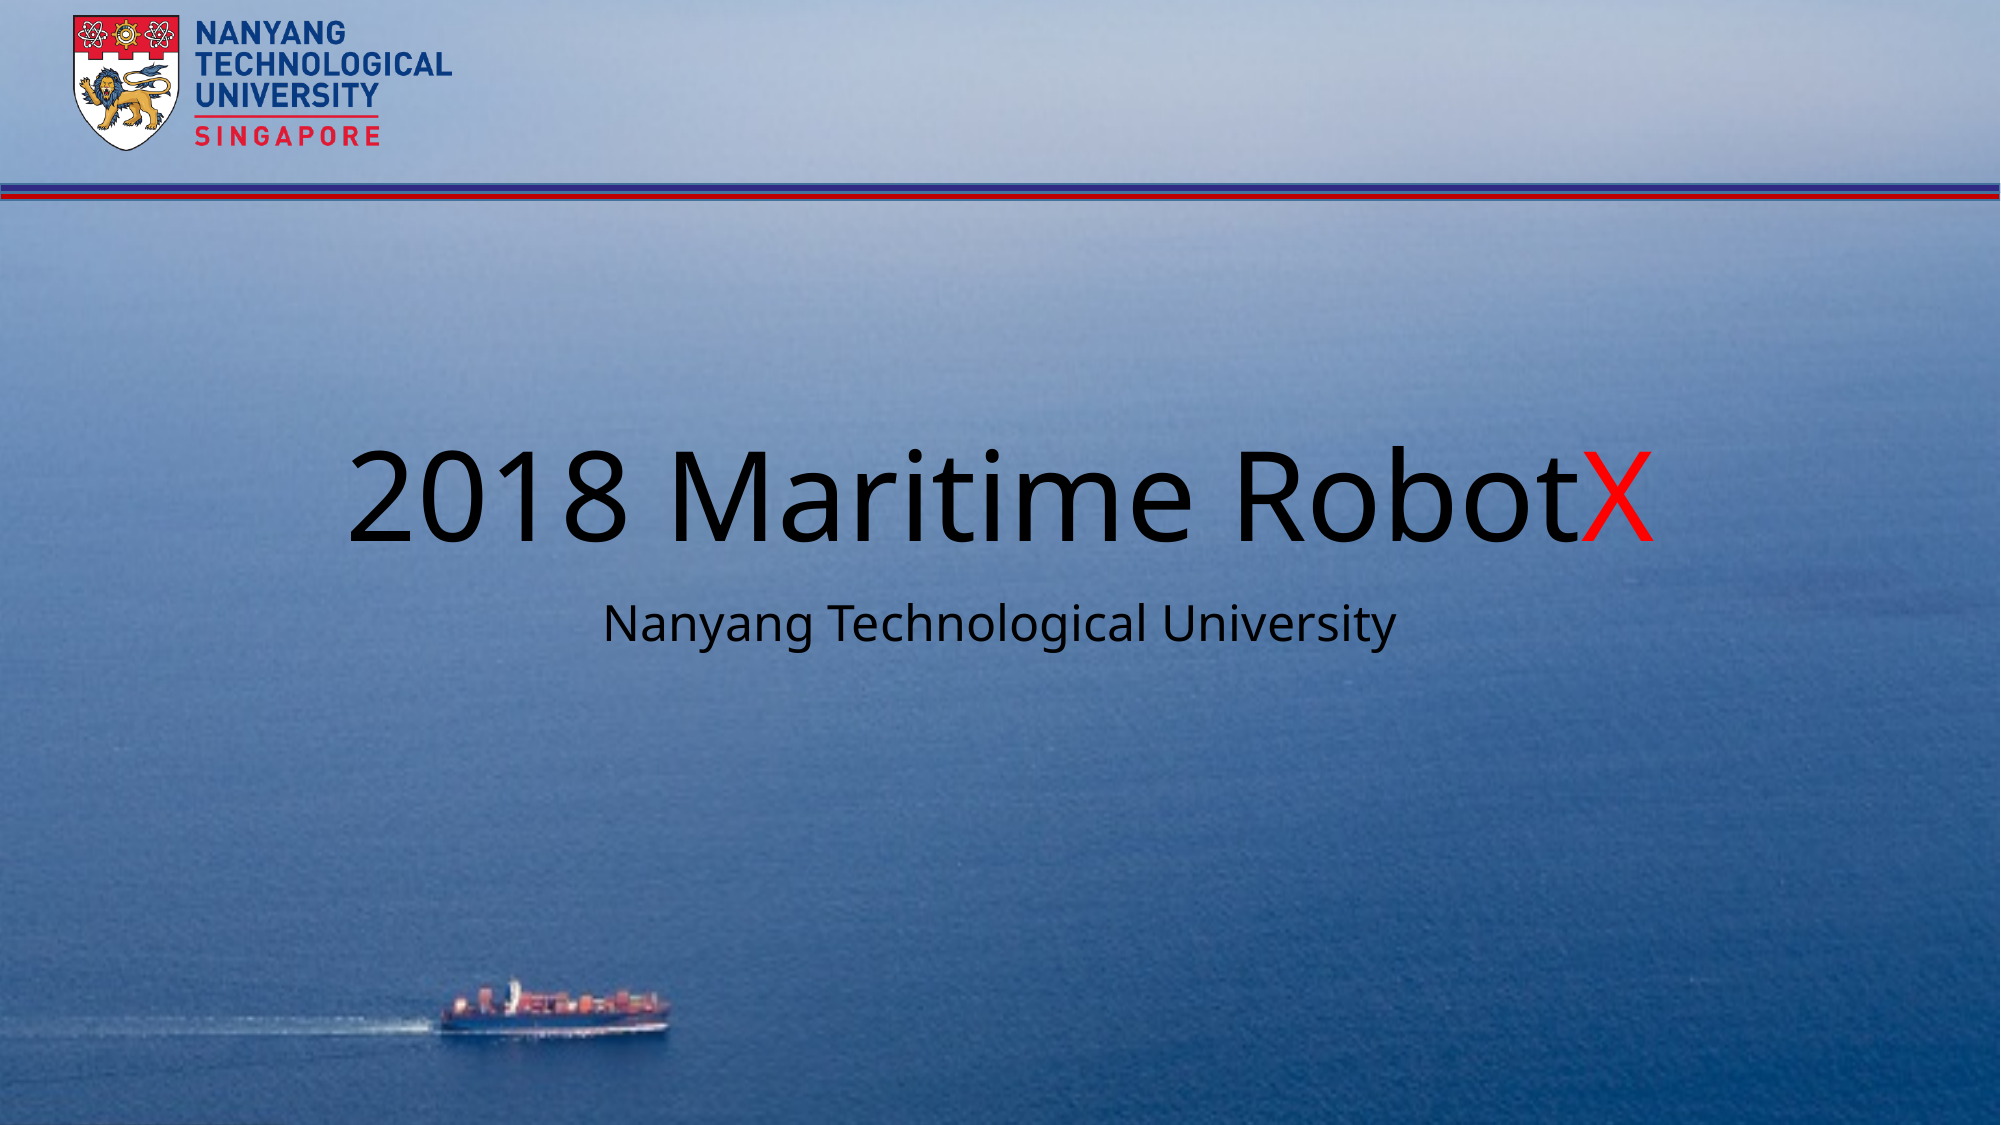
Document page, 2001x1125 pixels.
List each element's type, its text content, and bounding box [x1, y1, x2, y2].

title 2018 Maritime RobotX [249, 184, 1750, 576]
picture [0, 201, 2000, 1125]
subtitle Nanyang Technological University [249, 590, 1750, 863]
picture [0, 0, 2000, 183]
